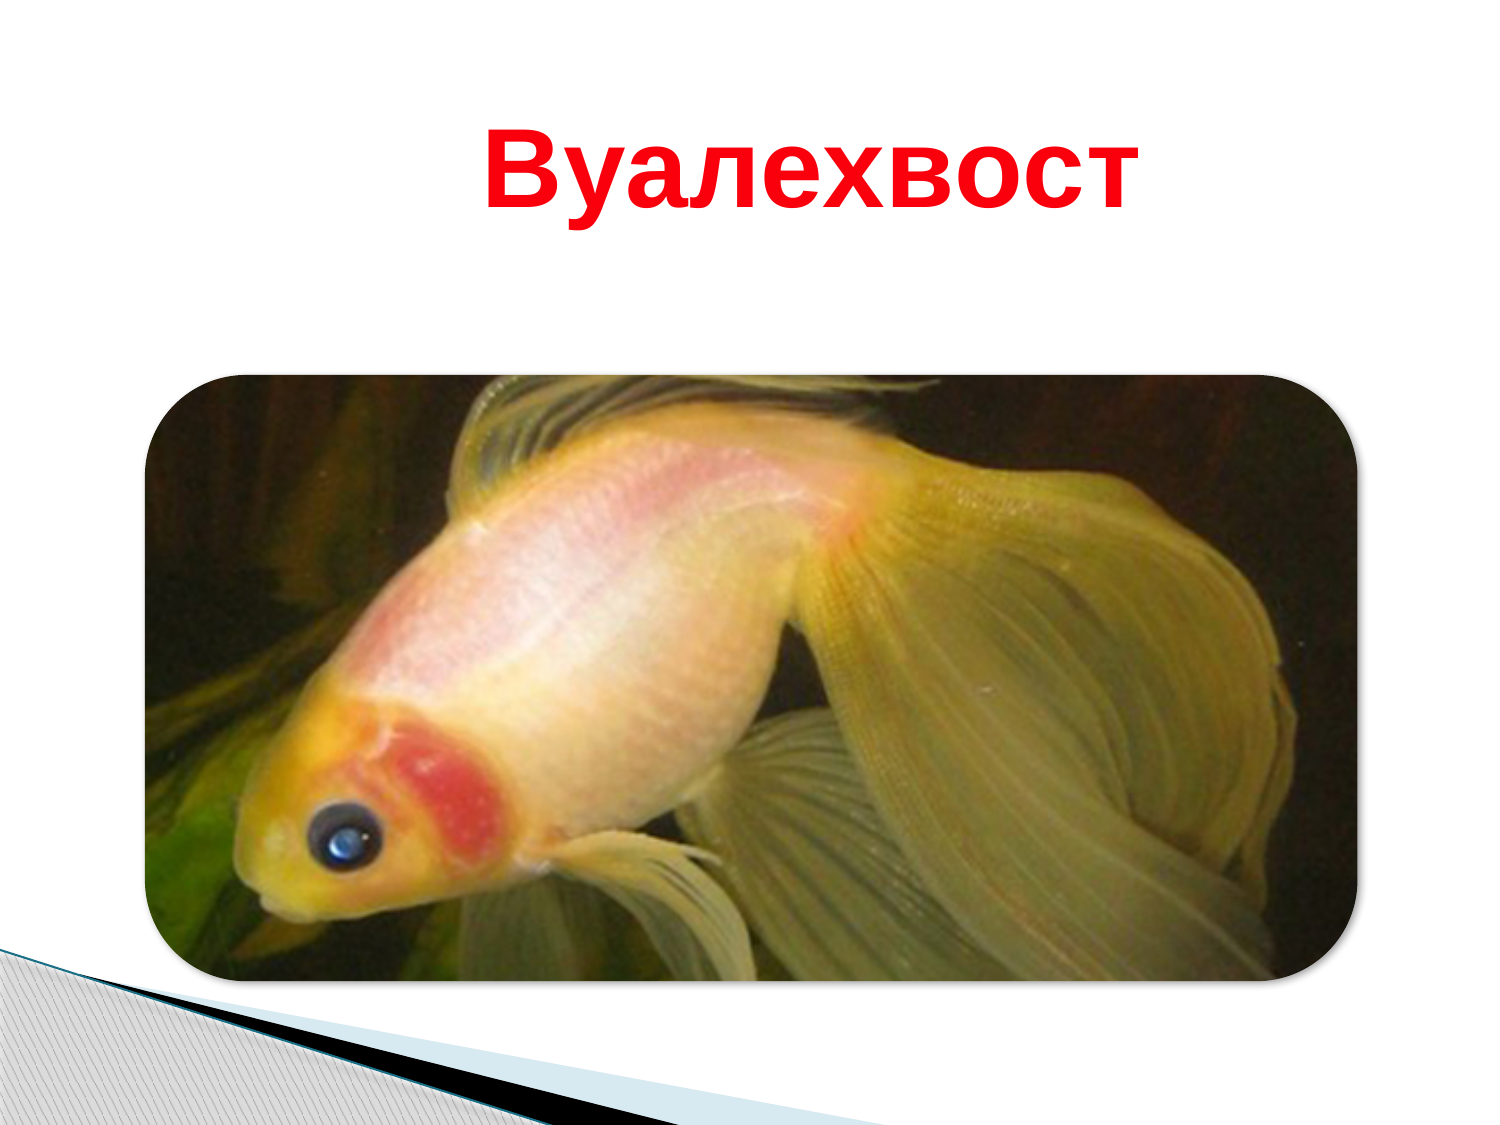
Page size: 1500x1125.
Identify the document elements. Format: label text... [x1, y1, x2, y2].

picture [144, 374, 1358, 982]
text_box Вуалехвост [466, 87, 1157, 238]
